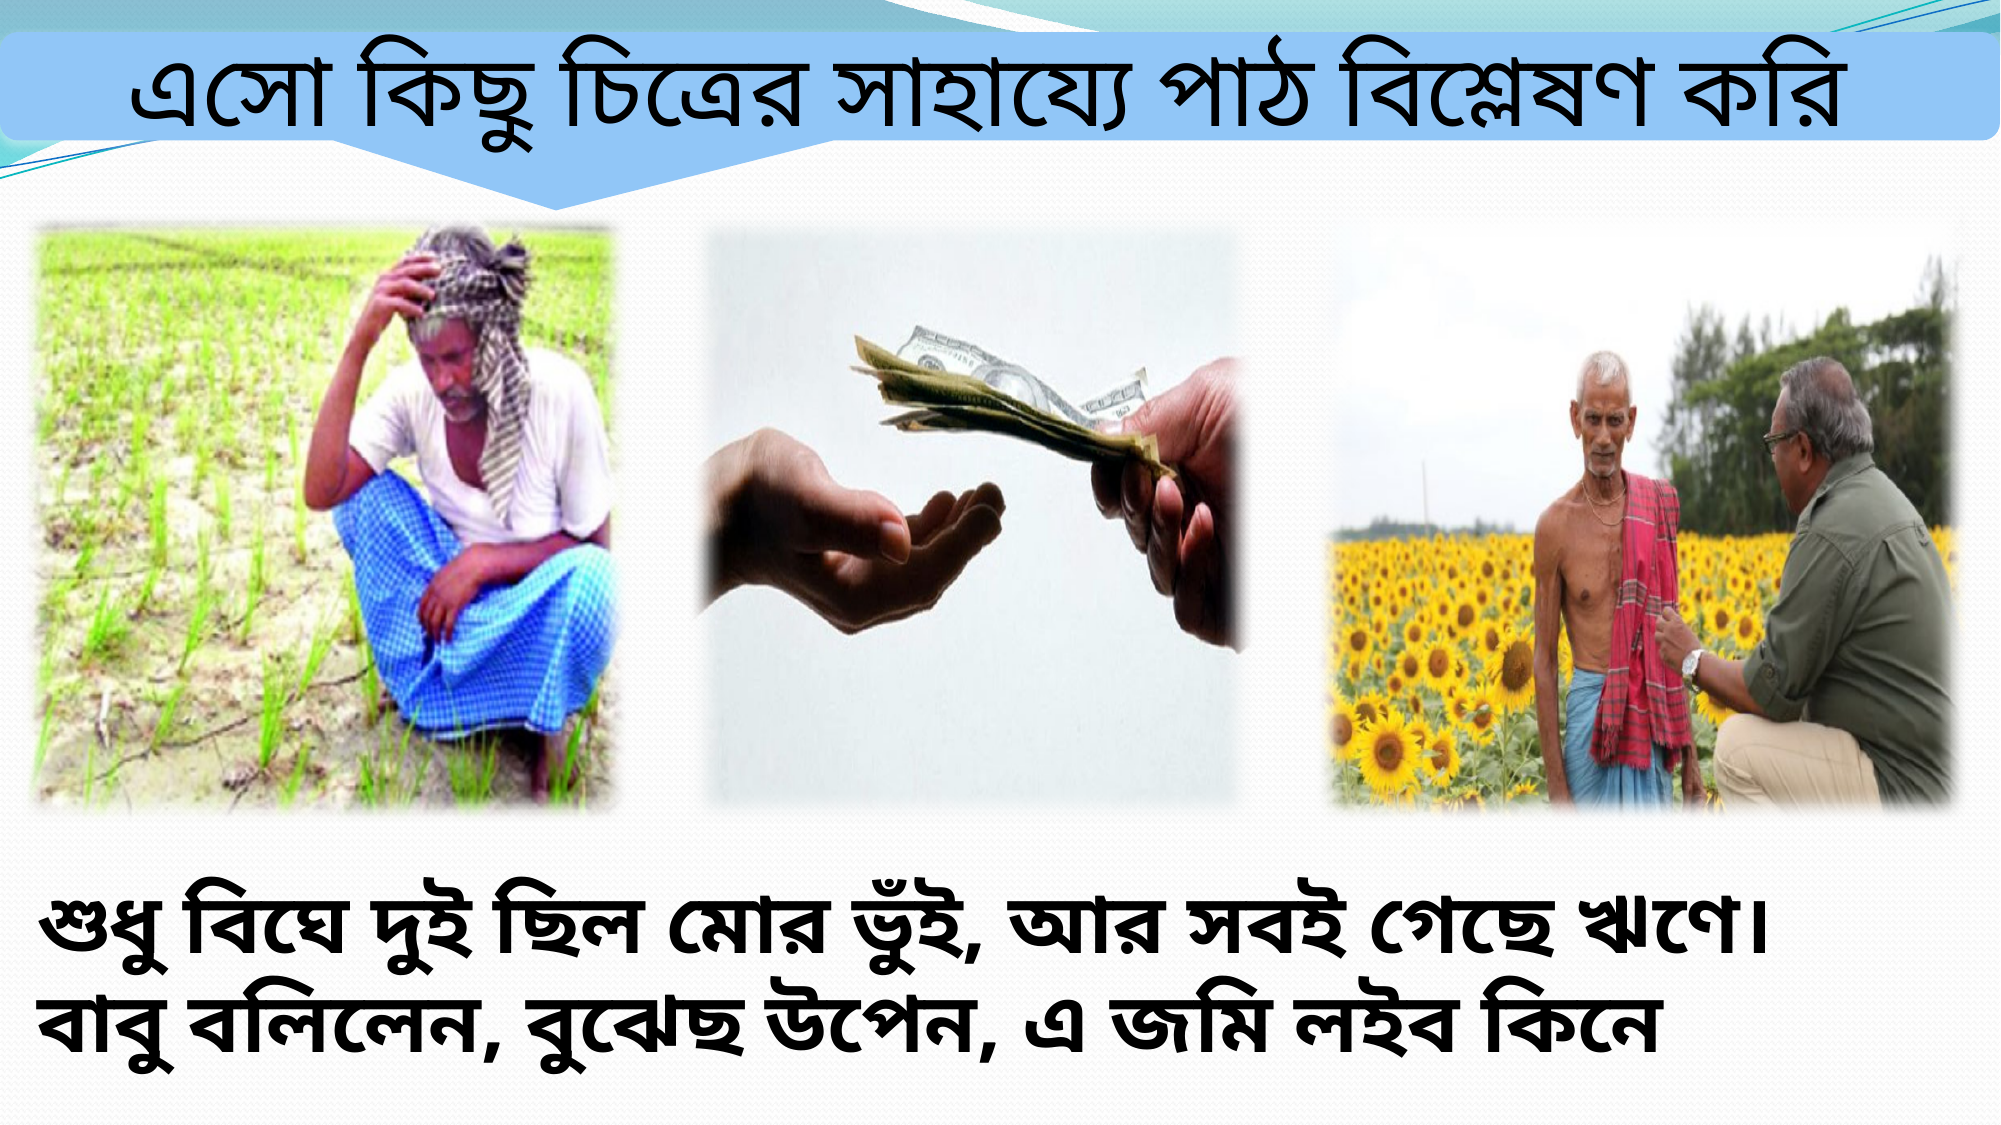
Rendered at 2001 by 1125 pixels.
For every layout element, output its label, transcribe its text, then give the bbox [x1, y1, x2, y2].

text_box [22, 201, 1968, 825]
text_box এসো কিছু চিত্রের সাহায্যে পাঠ বিশ্লেষণ করি [0, 32, 2000, 201]
text_box শুধু বিঘে দুই ছিল মোর ভুঁই, আর সবই গেছে ঋণে। বাবু বলিলেন, বুঝেছ উপেন, এ জমি লইব কিনে [22, 862, 1978, 1077]
